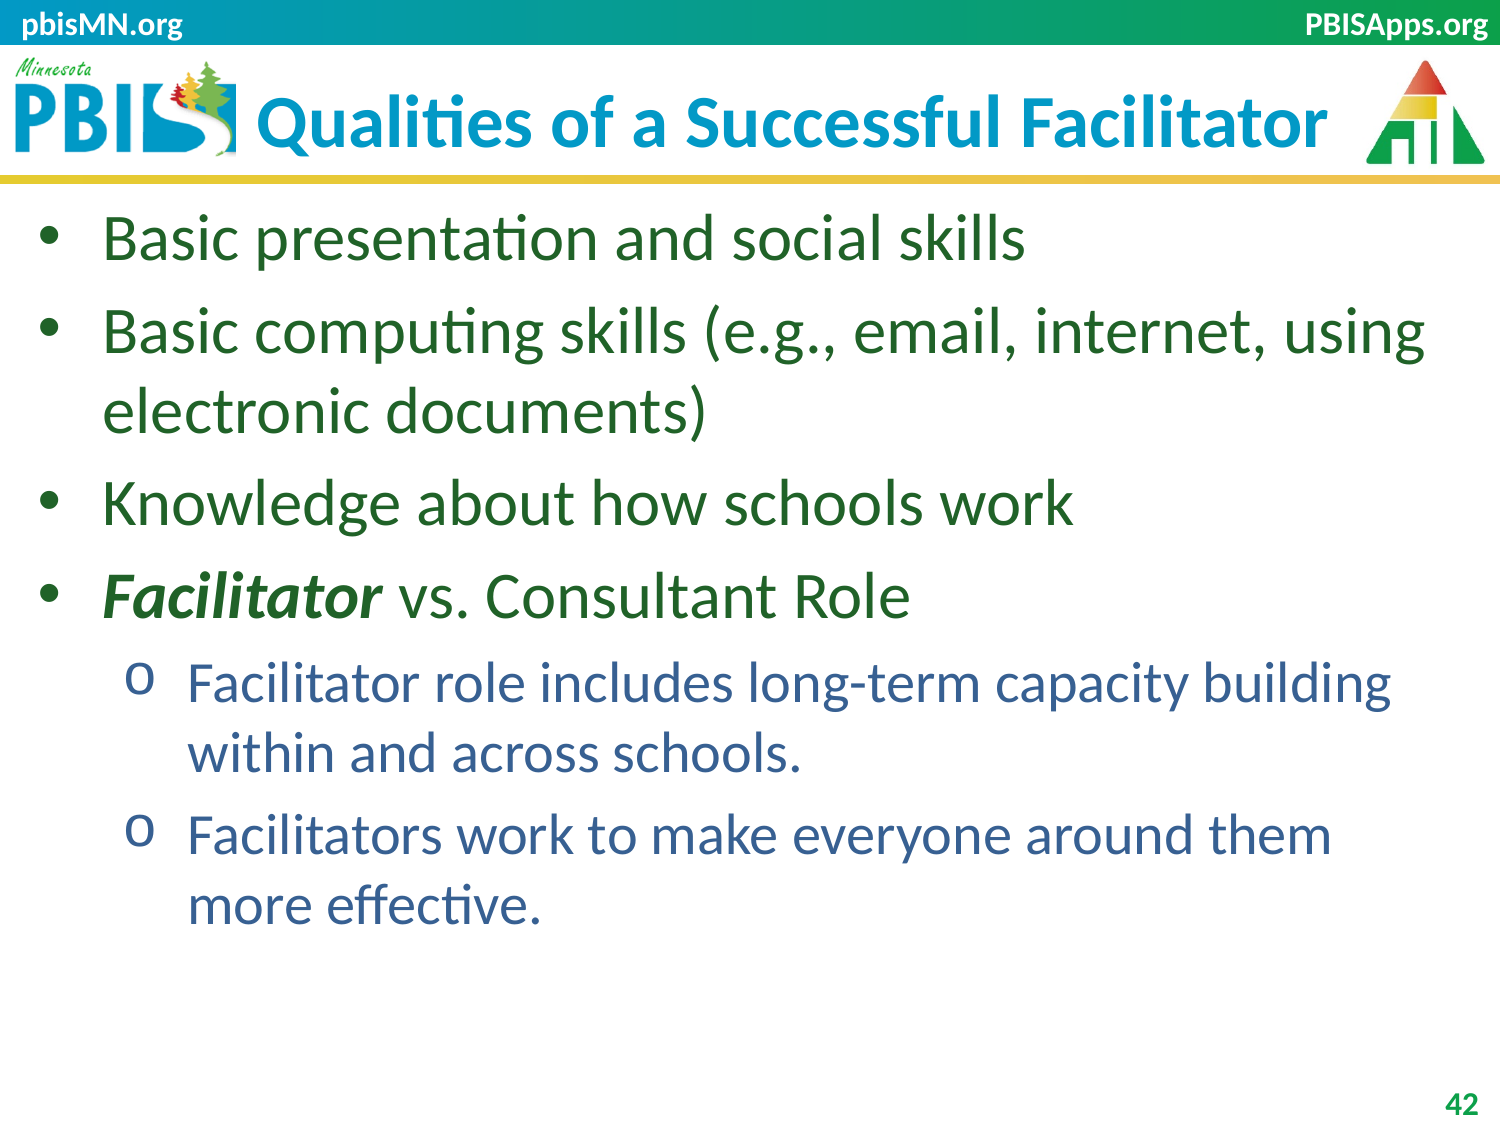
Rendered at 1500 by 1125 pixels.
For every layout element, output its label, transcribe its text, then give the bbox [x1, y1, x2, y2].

text_box Basic presentation and social skills Basic computing skills (e.g., email, internet, using electronic documents) Knowledge about how schools work Facilitator vs. Consultant Role Facilitator role includes long-term capacity building within and across schools. Facilitators work to make everyone around them more effective. [37, 193, 1463, 1069]
slide_number 42 [1143, 1080, 1494, 1125]
picture [13, 53, 236, 157]
title Qualities of a Successful Facilitator [241, 53, 1350, 183]
footer pbisMN.org [4, 0, 200, 44]
picture [1362, 49, 1488, 175]
